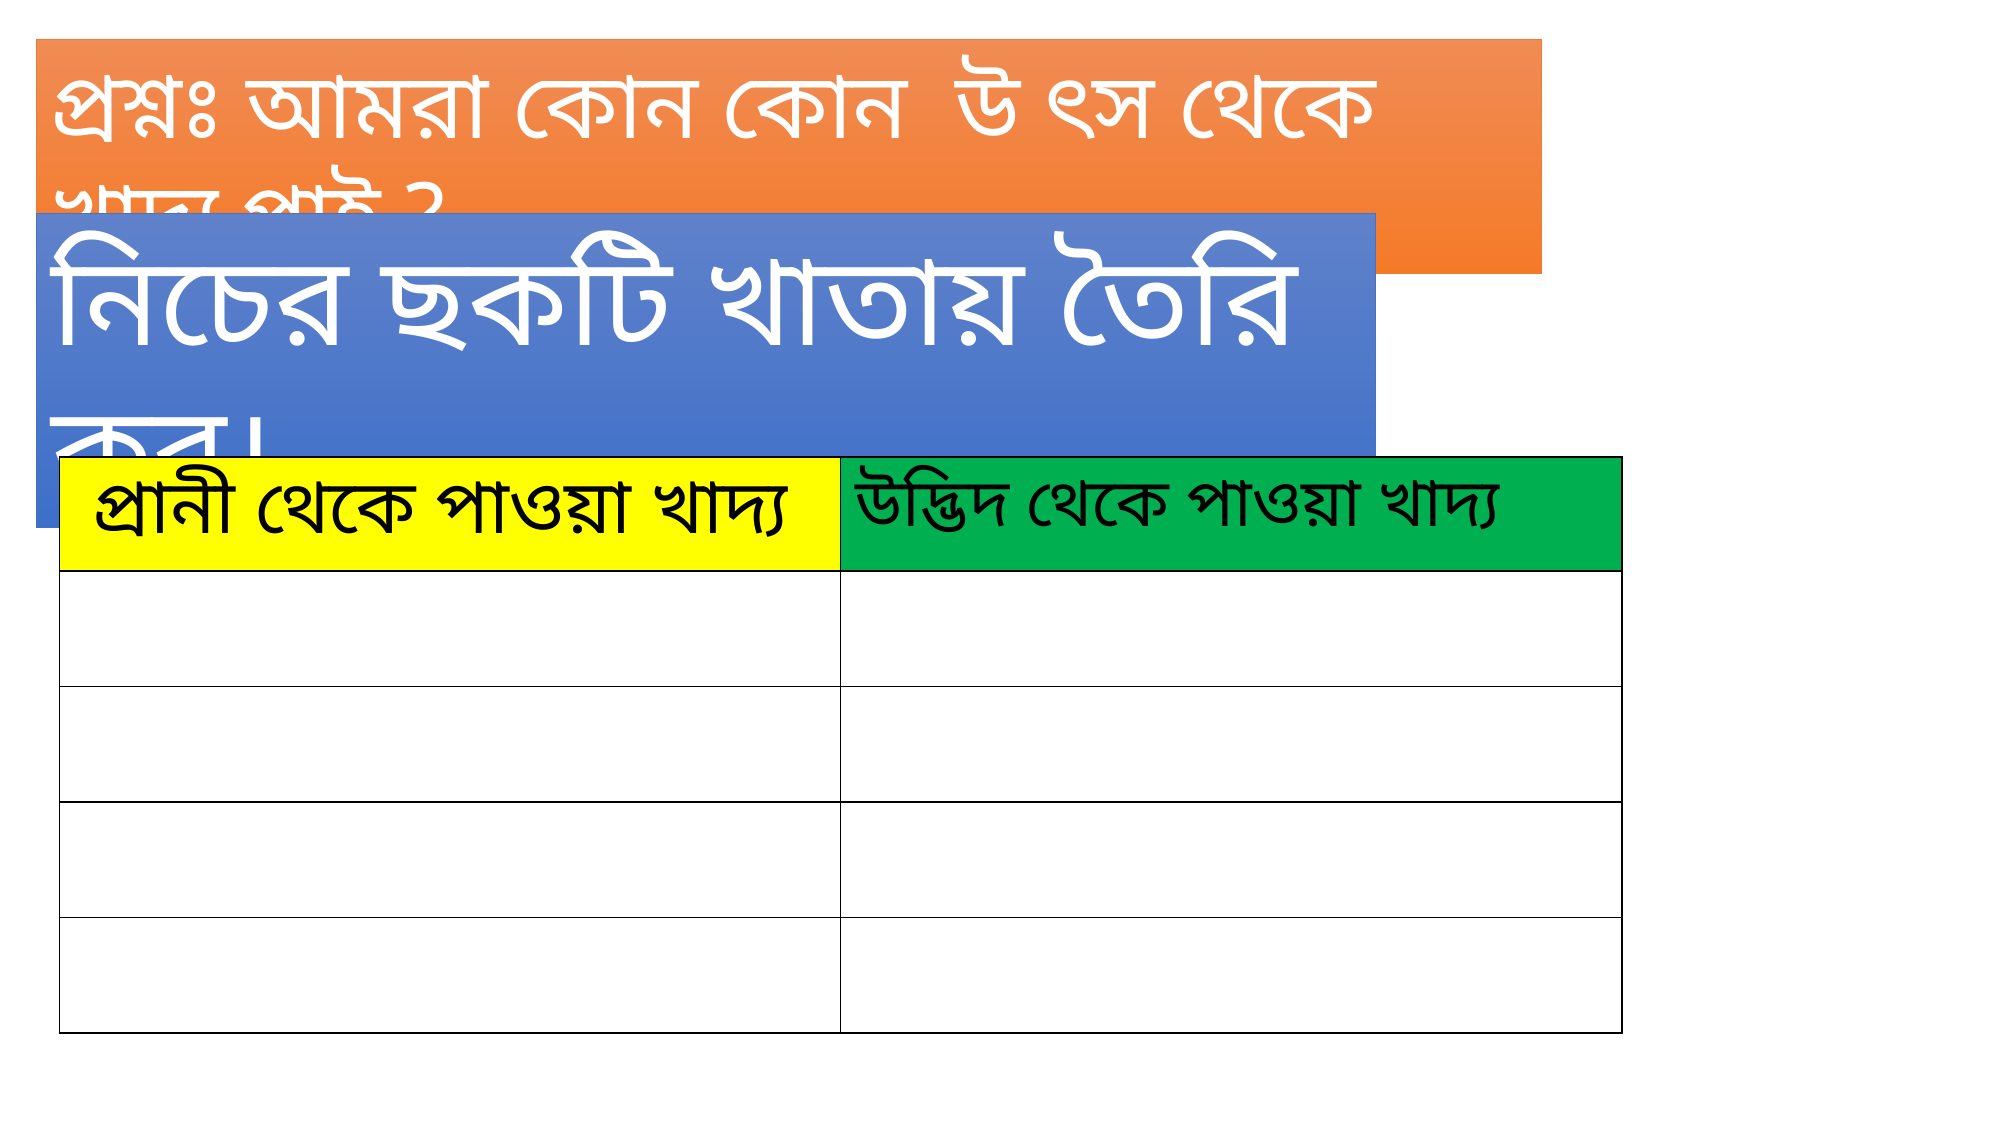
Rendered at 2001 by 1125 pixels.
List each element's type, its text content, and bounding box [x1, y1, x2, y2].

table_cell [841, 572, 1621, 686]
table_header উদ্ভিদ থেকে পাওয়া খাদ্য [841, 458, 1621, 570]
table_cell [60, 918, 840, 1032]
table_header প্রানী থেকে পাওয়া খাদ্য [60, 458, 840, 570]
text_box প্রশ্নঃ আমরা কোন কোন উ ৎস থেকে খাদ্য পাই ? [36, 39, 1542, 274]
table_cell [841, 803, 1621, 917]
table_cell [841, 687, 1621, 801]
table_cell [60, 687, 840, 801]
text_box নিচের ছকটি খাতায় তৈরি কর। [36, 213, 1376, 528]
table_cell [60, 572, 840, 686]
table_cell [841, 918, 1621, 1032]
table_cell [60, 803, 840, 917]
